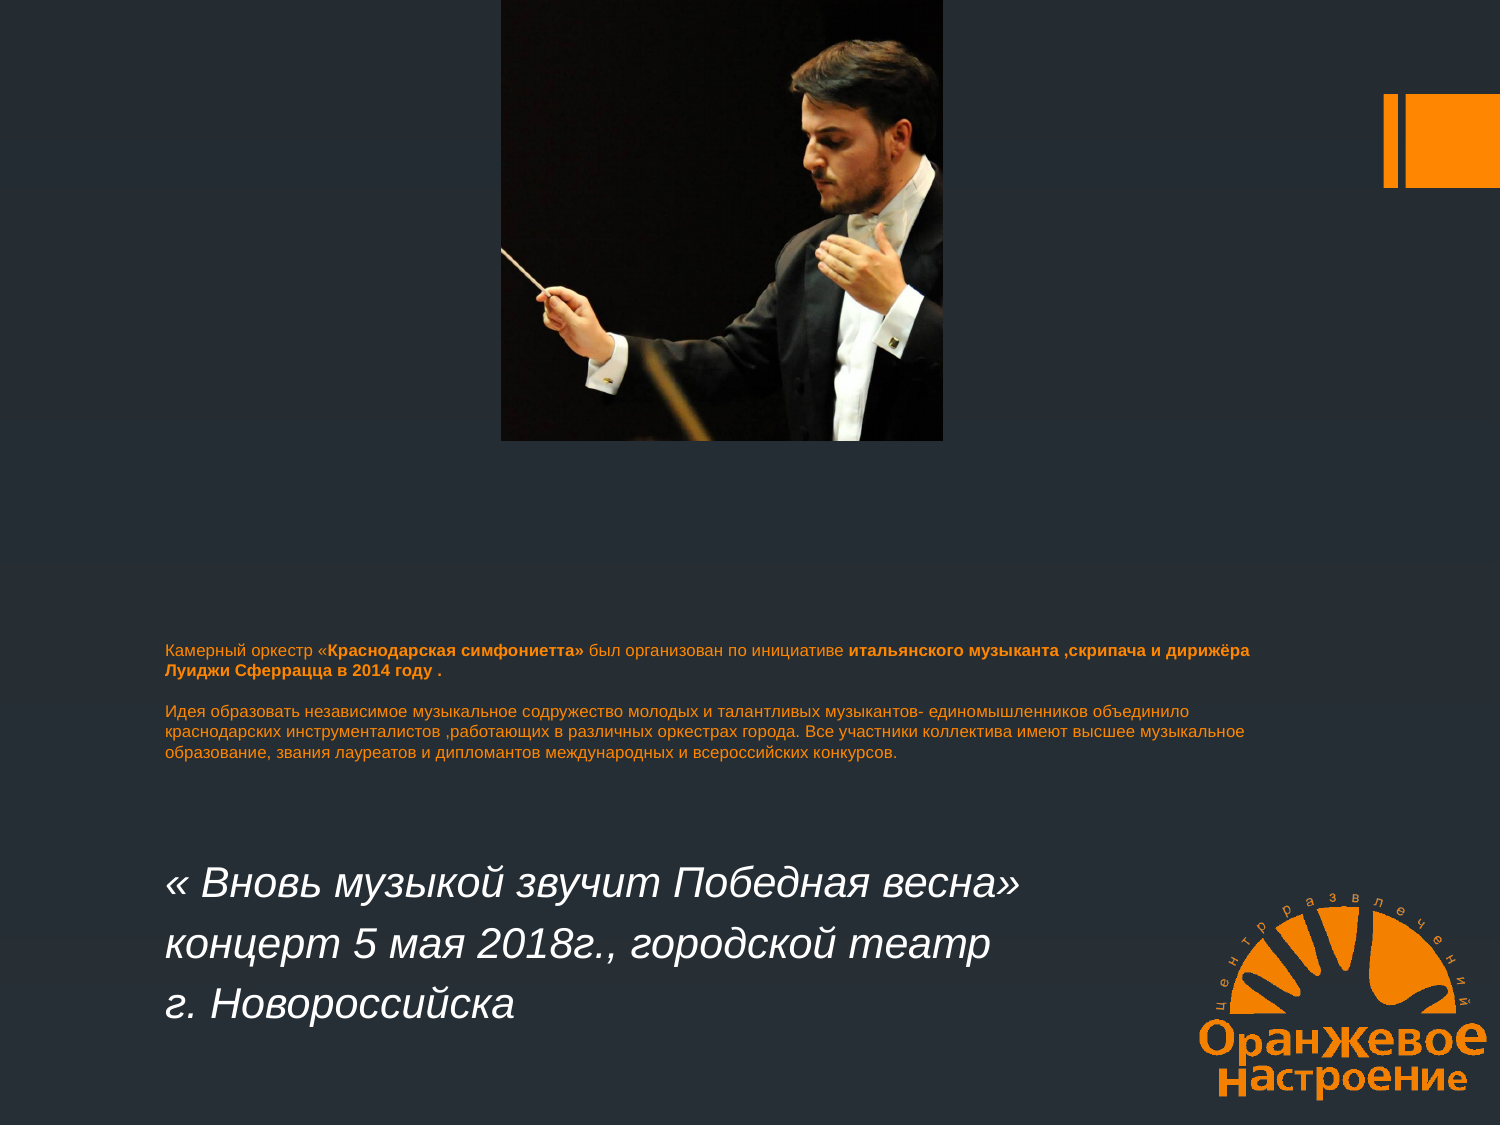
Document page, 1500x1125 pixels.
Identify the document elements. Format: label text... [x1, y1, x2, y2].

title Камерный оркестр «Краснодарская симфониетта» был организован по инициативе итальянского музыканта ,скрипача и дирижёра Луиджи Сферрацца в 2014 году . Идея образовать независимое музыкальное содружество молодых и талантливых музыкантов- единомышленников объединило краснодарских инструменталистов ,работающих в различных оркестрах города. Все участники коллектива имеют высшее музыкальное образование, звания лауреатов и дипломантов международных и всероссийских конкурсов. [150, 527, 1294, 839]
picture [501, 0, 944, 442]
subtitle « Вновь музыкой звучит Победная весна» концерт 5 мая 2018г., городской театр г. Новороссийска [150, 847, 1350, 1036]
picture [1198, 892, 1488, 1102]
